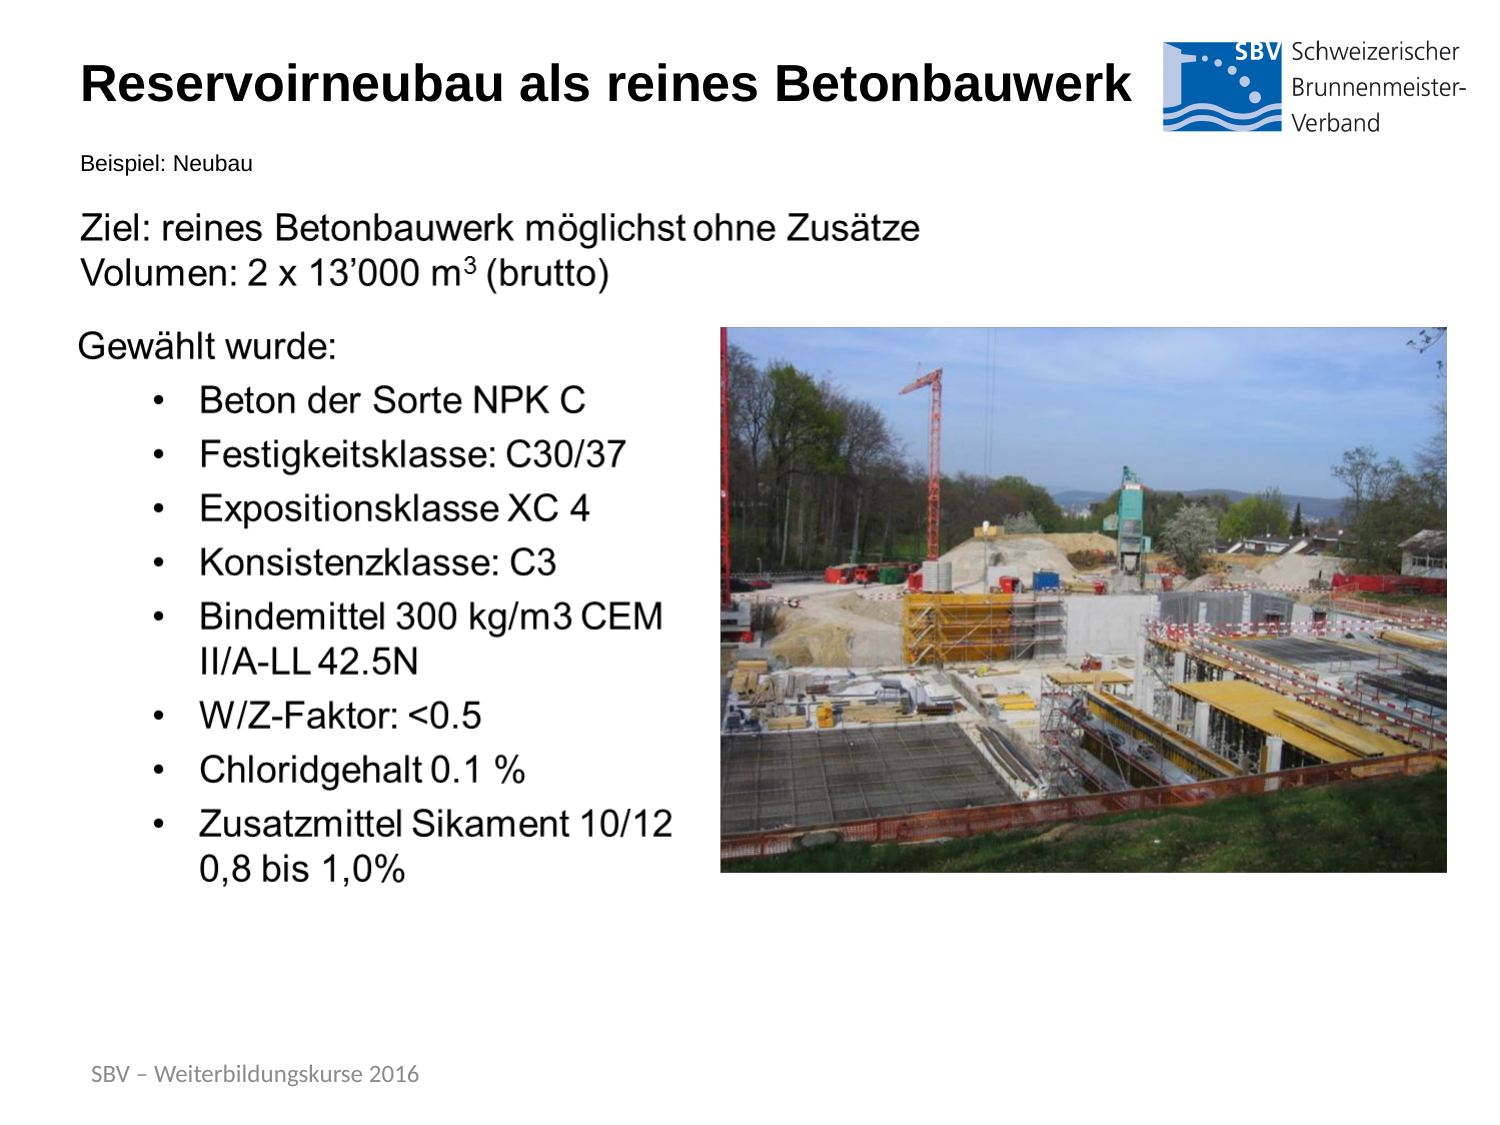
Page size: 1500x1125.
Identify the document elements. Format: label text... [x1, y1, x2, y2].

slide_number SBV – Weiterbildungskurse 2016 [76, 1045, 609, 1103]
picture [53, 192, 1447, 1036]
picture [1340, 35, 1471, 138]
text_box Beispiel: Neubau [64, 141, 1247, 185]
title Reservoirneubau als reines Betonbauwerk [64, 11, 1340, 149]
